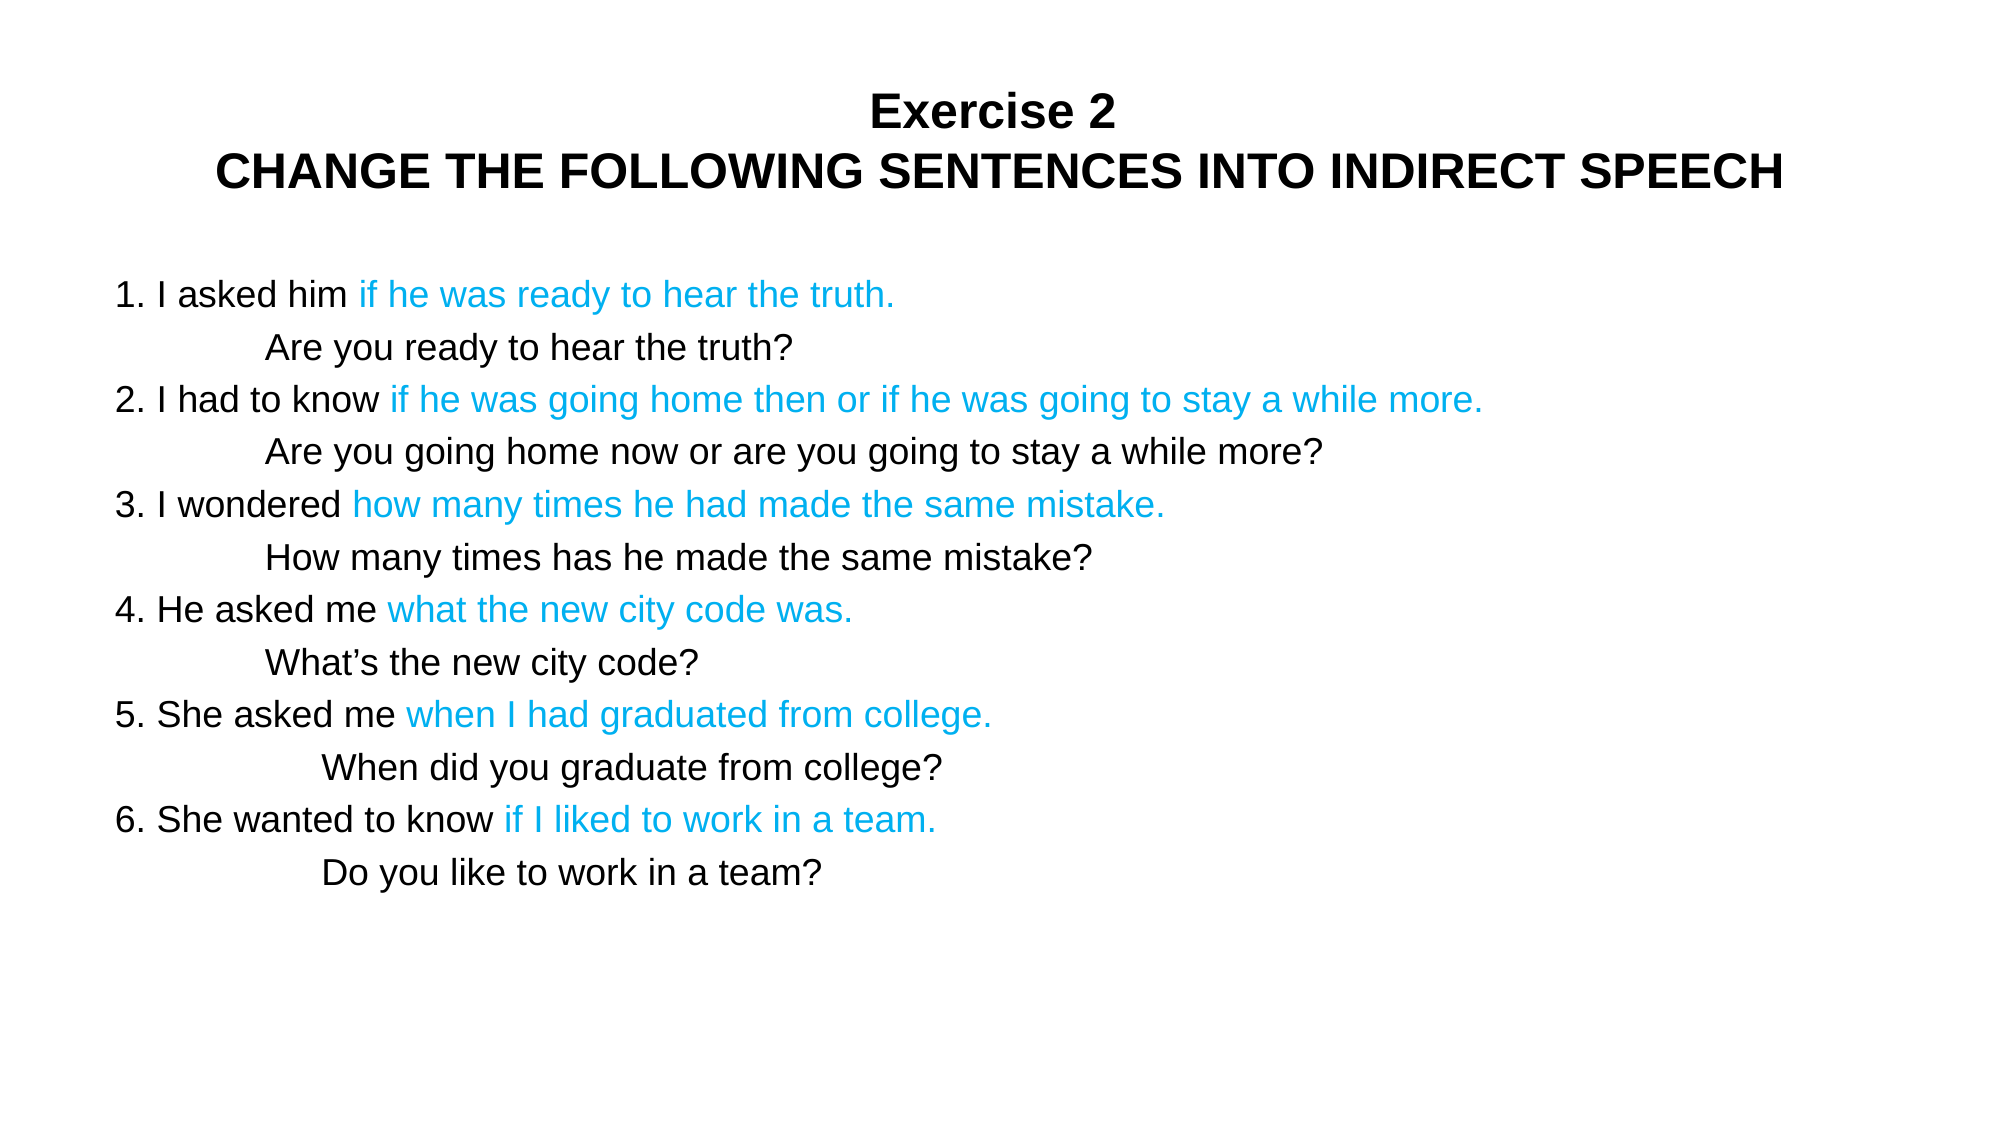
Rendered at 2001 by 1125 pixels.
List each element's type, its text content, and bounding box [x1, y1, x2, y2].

list 1. I asked him if he was ready to hear the truth. Are you ready to hear the truth? 2. I had to know if he was going home then or if he was going to stay a while more. Are you going home now or are you going to stay a while more? 3. I wondered how many times he had made the same mistake. How many times has he made the same mistake? 4. He asked me what the new city code was. What’s the new city code? 5. She asked me when I had graduated from college. When did you graduate from college? 6. She wanted to know if I liked to work in a team. Do you like to work in a team? [99, 262, 1900, 1005]
title Exercise 2 CHANGE THE FOLLOWING SENTENCES INTO INDIRECT SPEECH [99, 45, 1900, 233]
